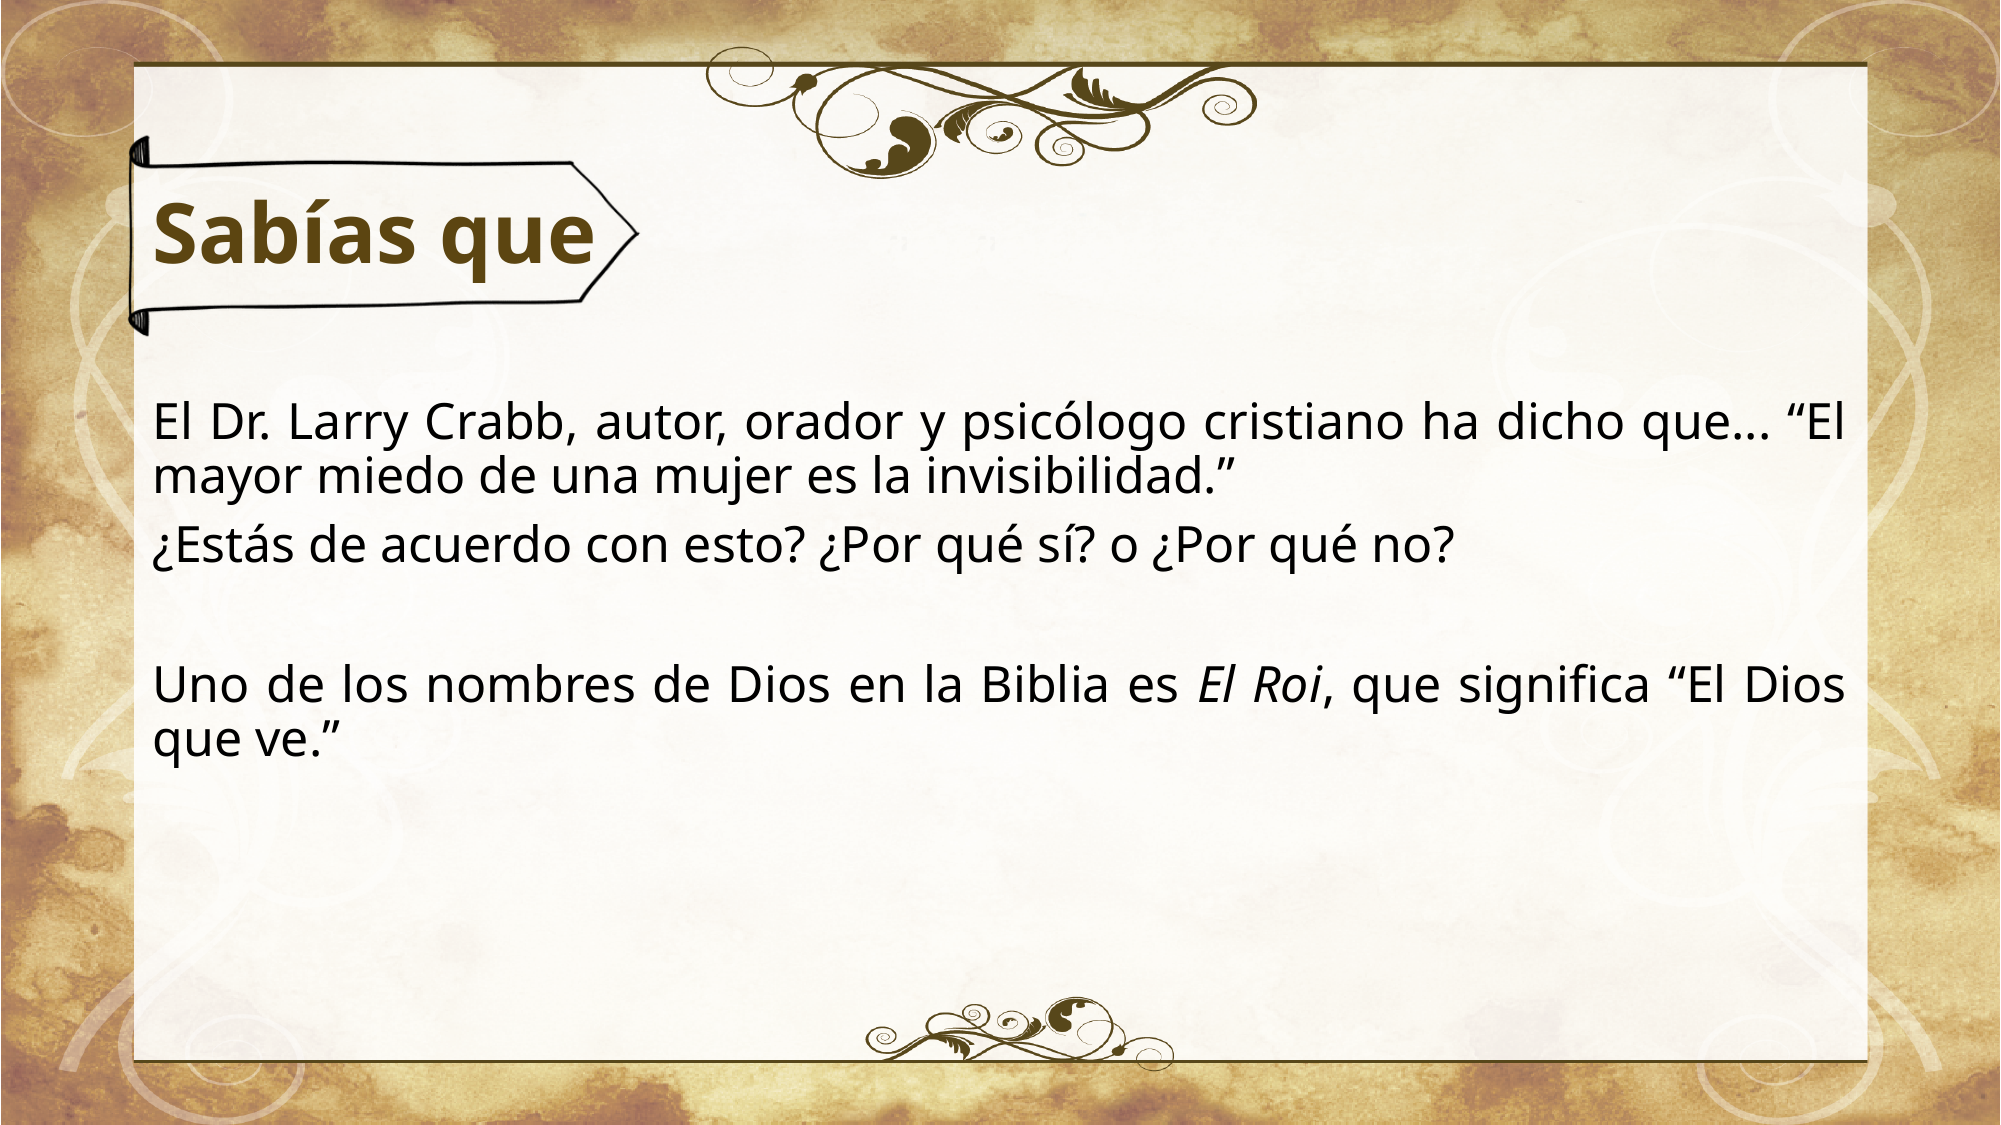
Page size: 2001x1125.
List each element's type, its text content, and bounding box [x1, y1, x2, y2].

list El Dr. Larry Crabb, autor, orador y psicólogo cristiano ha dicho que... “El mayor miedo de una mujer es la invisibilidad.” ¿Estás de acuerdo con esto? ¿Por qué sí? o ¿Por qué no? Uno de los nombres de Dios en la Biblia es El Roi, que significa “El Dios que ve.” [137, 388, 1863, 1014]
picture [0, 0, 2000, 1125]
title Sabías que [663, 127, 1863, 345]
